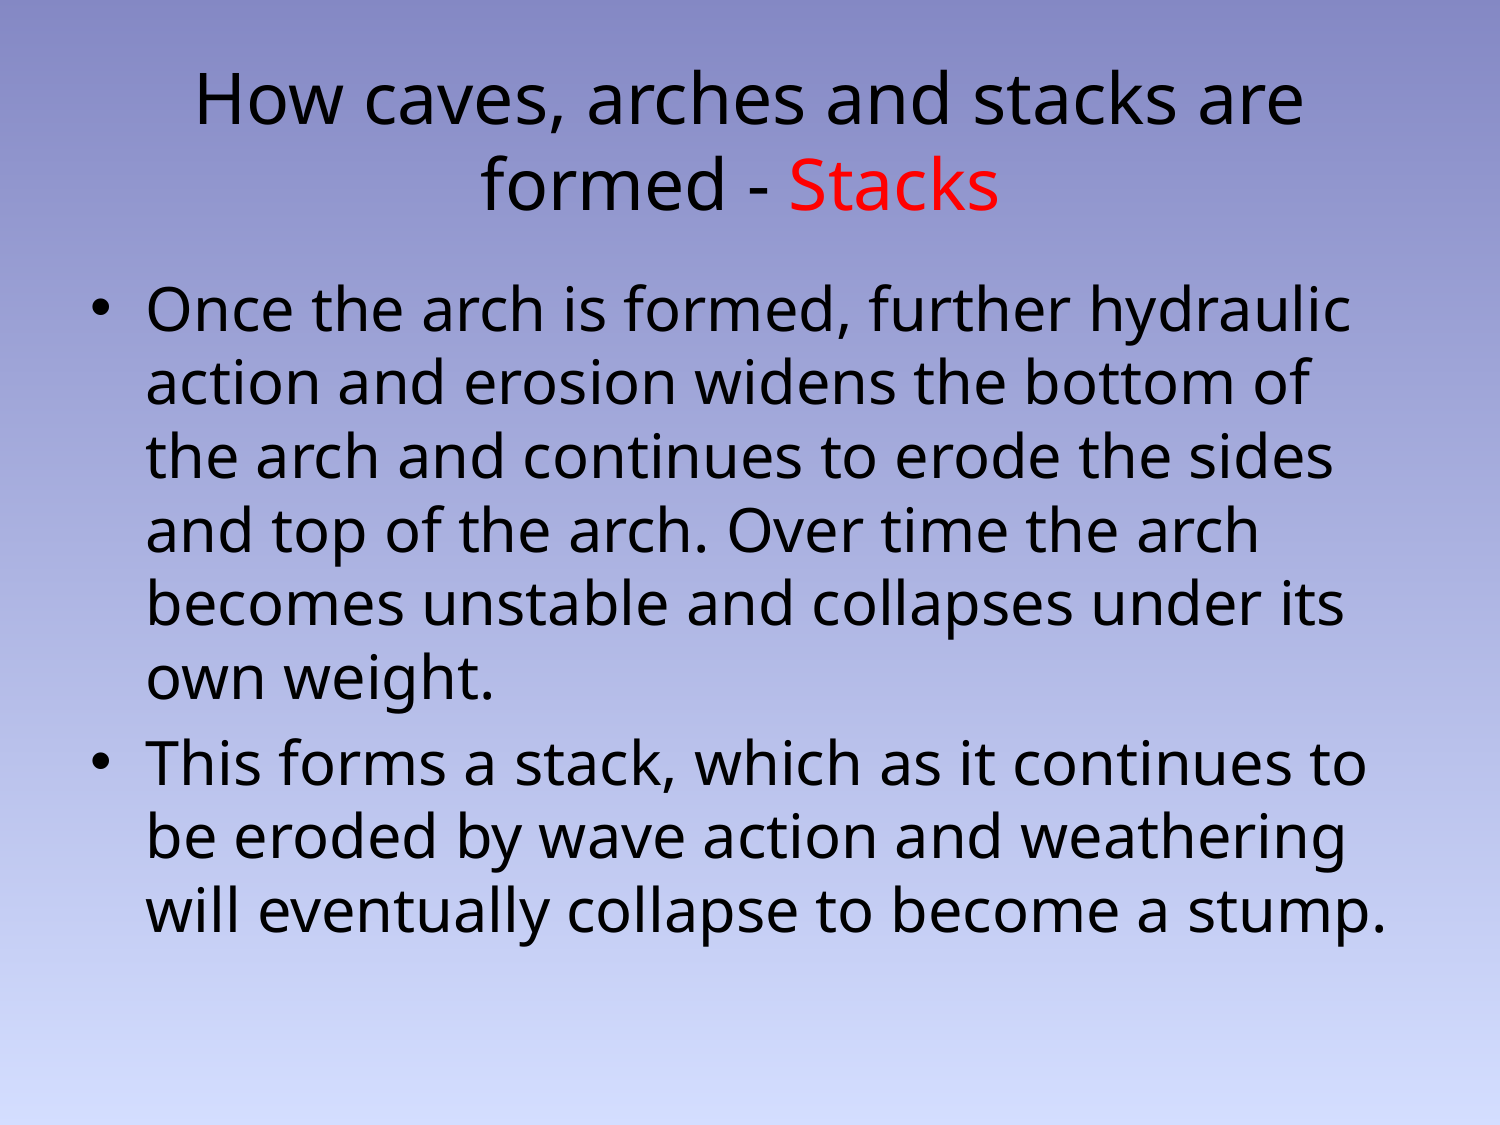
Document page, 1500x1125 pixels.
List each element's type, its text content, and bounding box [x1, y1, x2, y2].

list Once the arch is formed, further hydraulic action and erosion widens the bottom of the arch and continues to erode the sides and top of the arch. Over time the arch becomes unstable and collapses under its own weight. This forms a stack, which as it continues to be eroded by wave action and weathering will eventually collapse to become a stump. [75, 262, 1425, 1005]
title How caves, arches and stacks are formed - Stacks [75, 45, 1425, 233]
